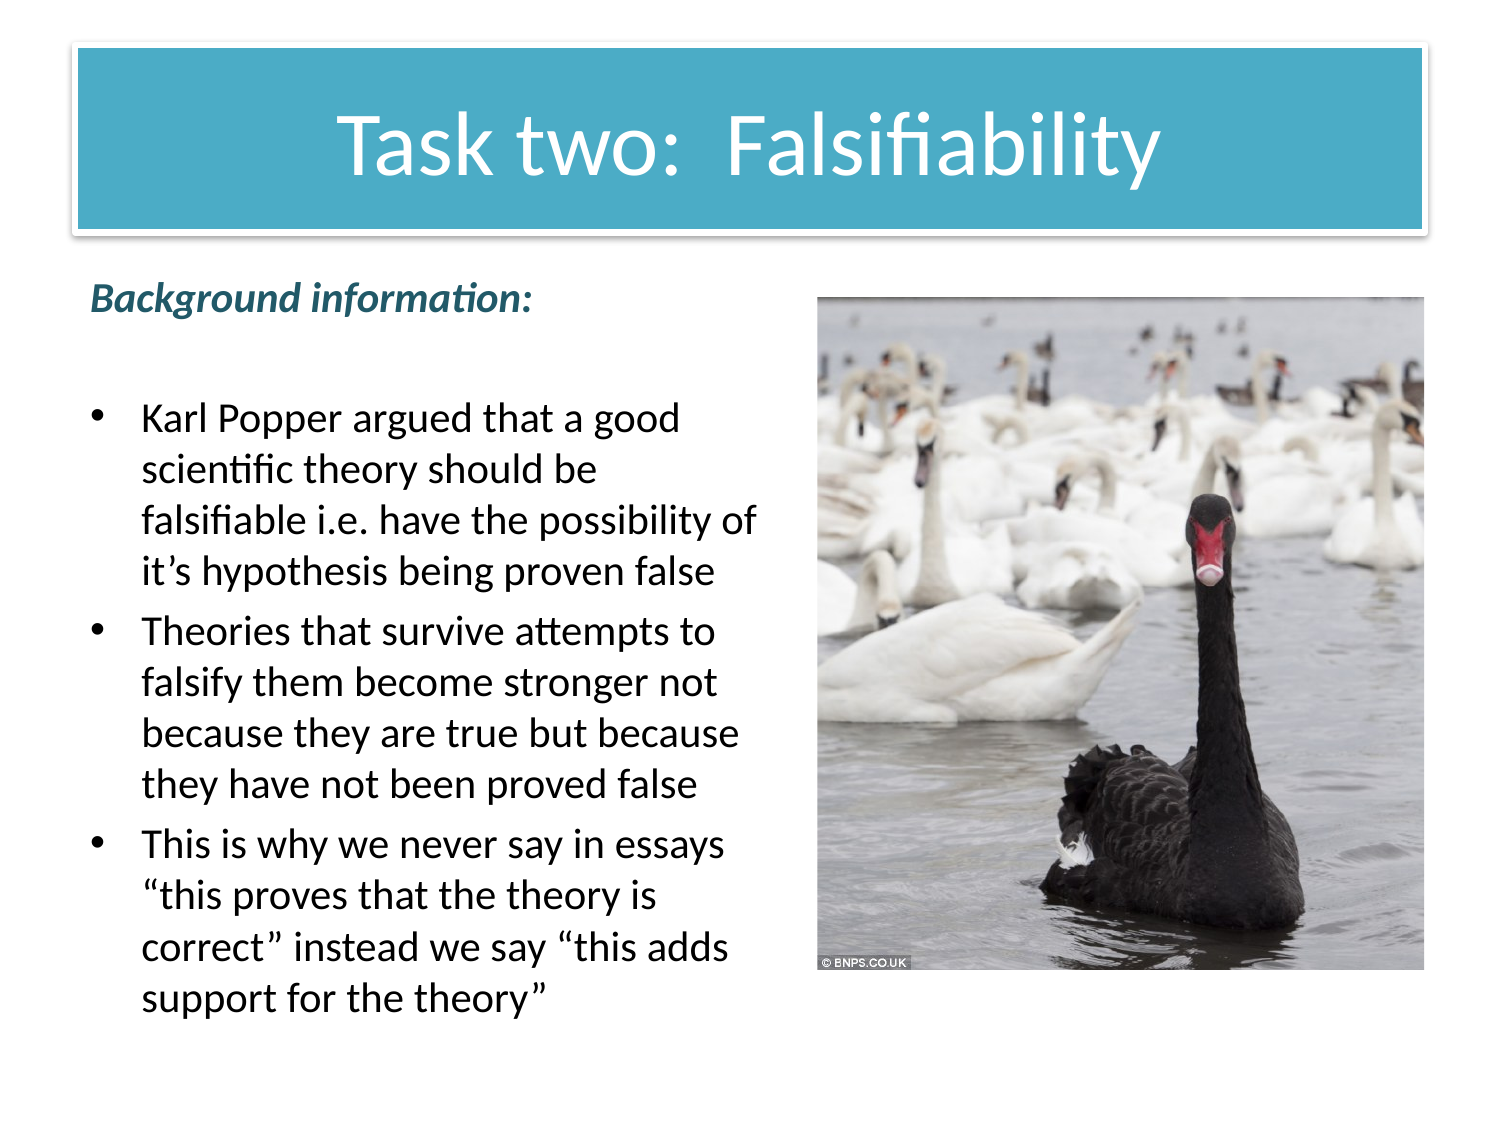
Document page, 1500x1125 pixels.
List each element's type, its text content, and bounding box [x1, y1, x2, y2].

list Background information: Karl Popper argued that a good scientific theory should be falsifiable i.e. have the possibility of it’s hypothesis being proven false Theories that survive attempts to falsify them become stronger not because they are true but because they have not been proved false This is why we never say in essays “this proves that the theory is correct” instead we say “this adds support for the theory” [75, 262, 774, 1083]
picture [817, 297, 1425, 970]
title Task two: Falsifiability [72, 42, 1428, 236]
